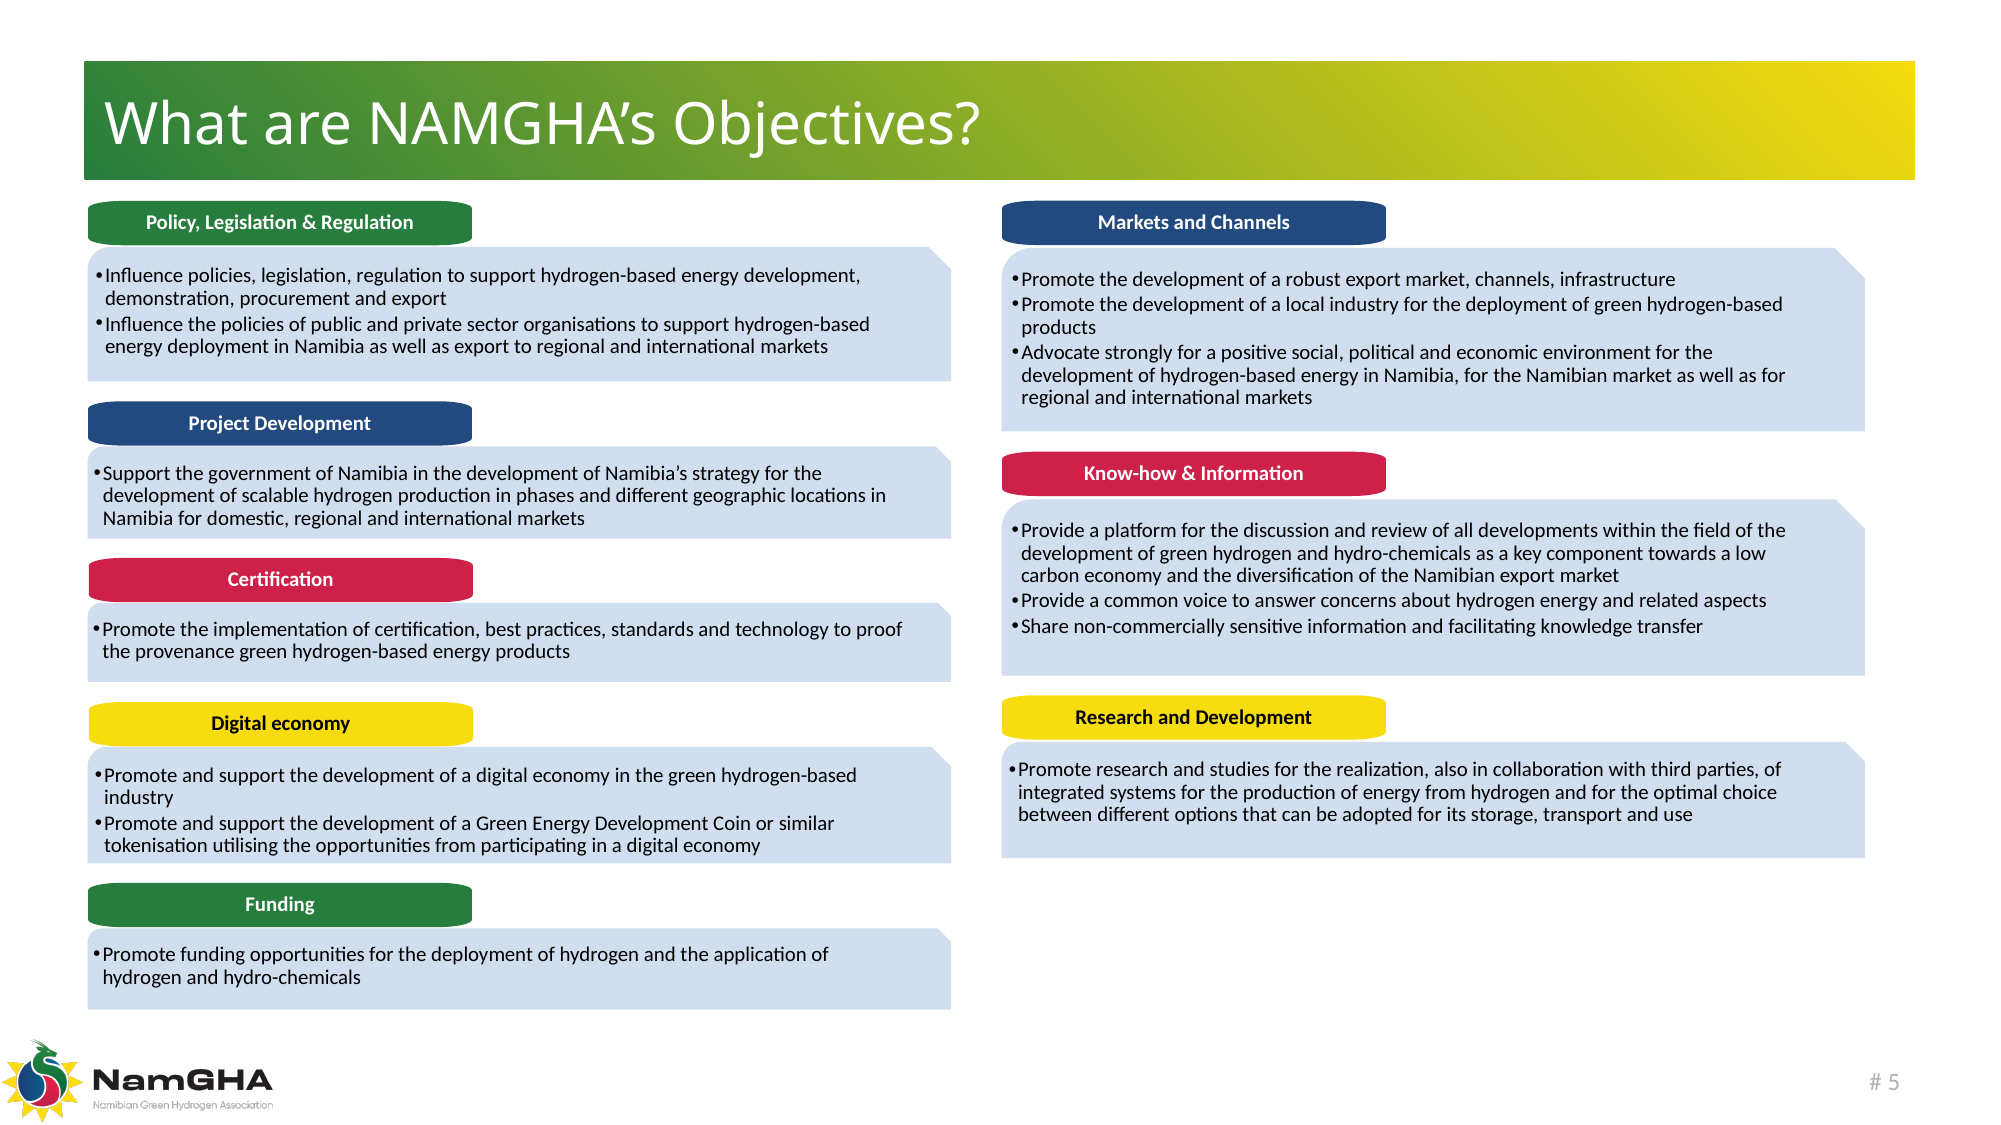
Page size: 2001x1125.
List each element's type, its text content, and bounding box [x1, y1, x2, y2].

text_box Project Development [88, 401, 472, 446]
text_box Digital economy [88, 702, 473, 747]
text_box Promote funding opportunities for the deployment of hydrogen and the application of hydrogen and hydro-chemicals [87, 928, 952, 1010]
text_box Research and Development [1001, 695, 1386, 740]
text_box Promote and support the development of a digital economy in the green hydrogen-based industry Promote and support the development of a Green Energy Development Coin or similar tokenisation utilising the opportunities from participating in a digital economy [87, 746, 952, 864]
list What are NAMGHA’s Objectives? [89, 67, 1916, 180]
text_box Promote research and studies for the realization, also in collaboration with third parties, of integrated systems for the production of energy from hydrogen and for the optimal choice between different options that can be adopted for its storage, transport and use [1001, 741, 1866, 859]
picture [0, 1036, 276, 1125]
text_box Policy, Legislation & Regulation [88, 200, 472, 246]
text_box Markets and Channels [1002, 200, 1386, 246]
text_box Promote the development of a robust export market, channels, infrastructure Promote the development of a local industry for the deployment of green hydrogen-based products Advocate strongly for a positive social, political and economic environment for the development of hydrogen-based energy in Namibia, for the Namibian market as well as for regional and international markets [1001, 247, 1866, 432]
text_box Know-how & Information [1002, 451, 1386, 497]
text_box Promote the implementation of certification, best practices, standards and technology to proof the provenance green hydrogen-based energy products [87, 602, 952, 682]
slide_number # 5 [1680, 1050, 1916, 1111]
text_box Support the government of Namibia in the development of Namibia’s strategy for the development of scalable hydrogen production in phases and different geographic locations in Namibia for domestic, regional and international markets [87, 446, 952, 539]
text_box Influence policies, legislation, regulation to support hydrogen-based energy development, demonstration, procurement and export Influence the policies of public and private sector organisations to support hydrogen-based energy deployment in Namibia as well as export to regional and international markets [87, 246, 952, 382]
text_box Funding [88, 882, 472, 928]
text_box Provide a platform for the discussion and review of all developments within the field of the development of green hydrogen and hydro-chemicals as a key component towards a low carbon economy and the diversification of the Namibian export market Provide a common voice to answer concerns about hydrogen energy and related aspects Share non-commercially sensitive information and facilitating knowledge transfer [1001, 499, 1866, 676]
text_box Certification [88, 557, 473, 603]
